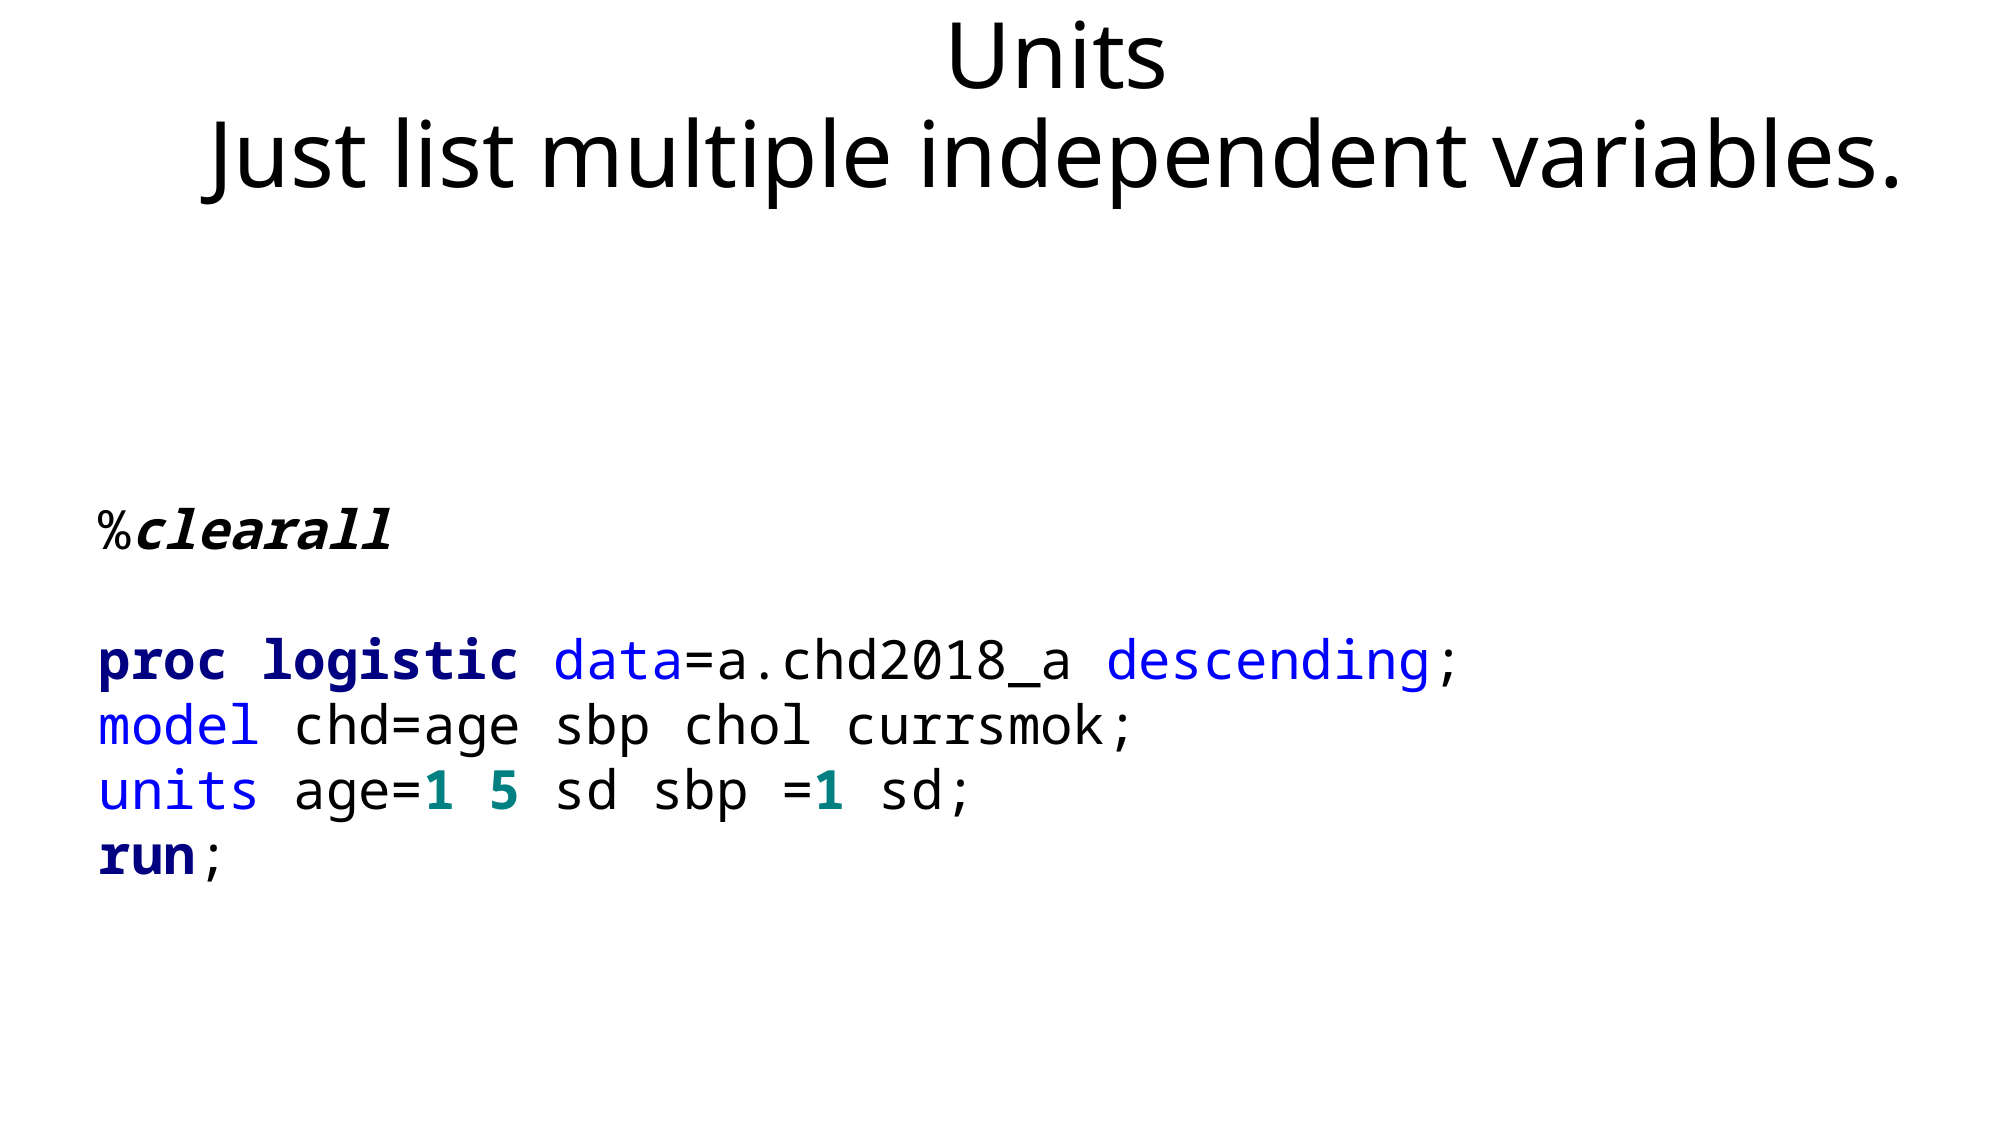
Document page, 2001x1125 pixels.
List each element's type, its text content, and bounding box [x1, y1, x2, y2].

text_box %clearall proc logistic data=a.chd2018_a descending; model chd=age sbp chol currsmok; units age=1 5 sd sbp =1 sd; run; [83, 488, 1878, 893]
title Units Just list multiple independent variables. [123, 0, 1991, 218]
